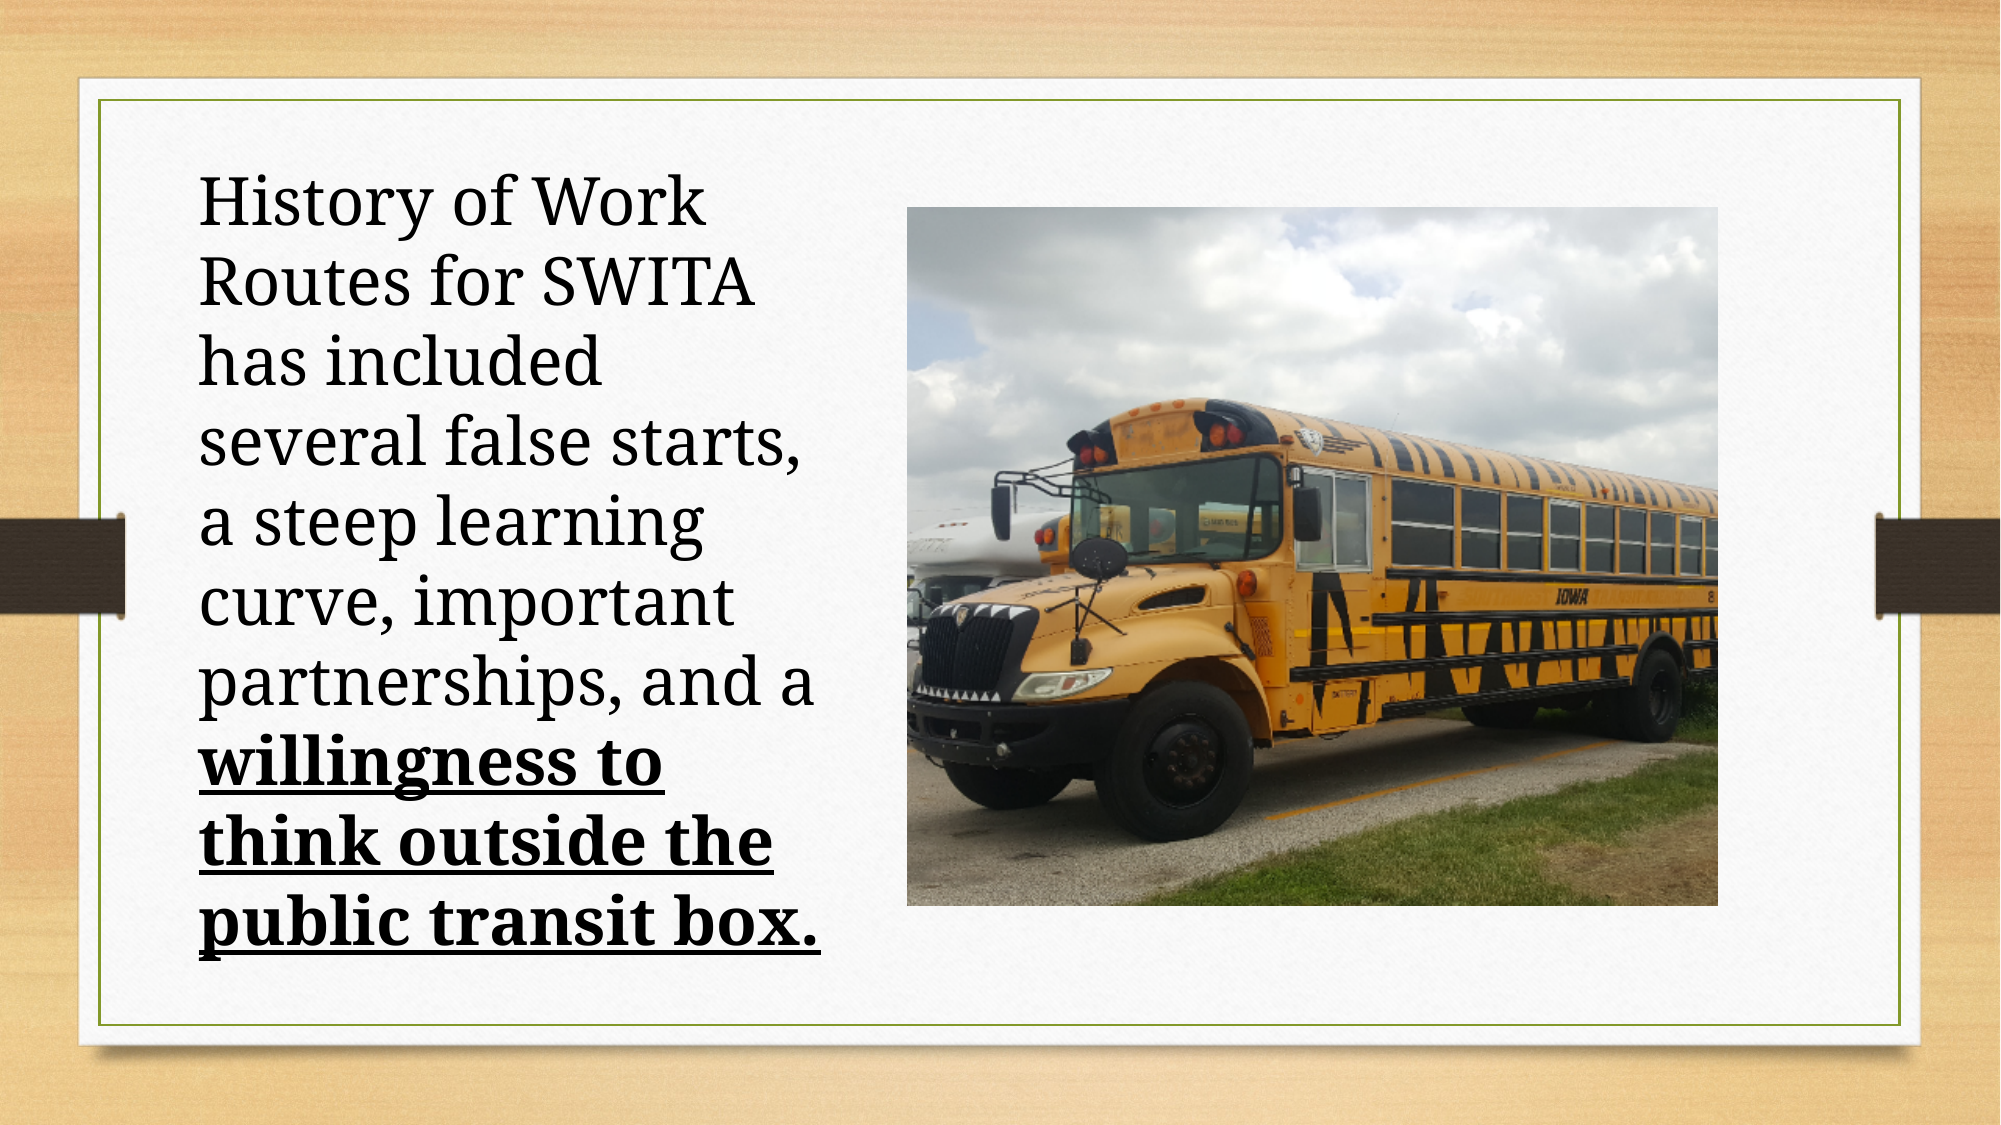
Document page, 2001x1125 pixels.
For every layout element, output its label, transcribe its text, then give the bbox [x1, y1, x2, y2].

picture [0, 0, 2001, 1125]
text_box History of Work Routes for SWITA has included several false starts, a steep learning curve, important partnerships, and a willingness to think outside the public transit box. [184, 151, 862, 966]
